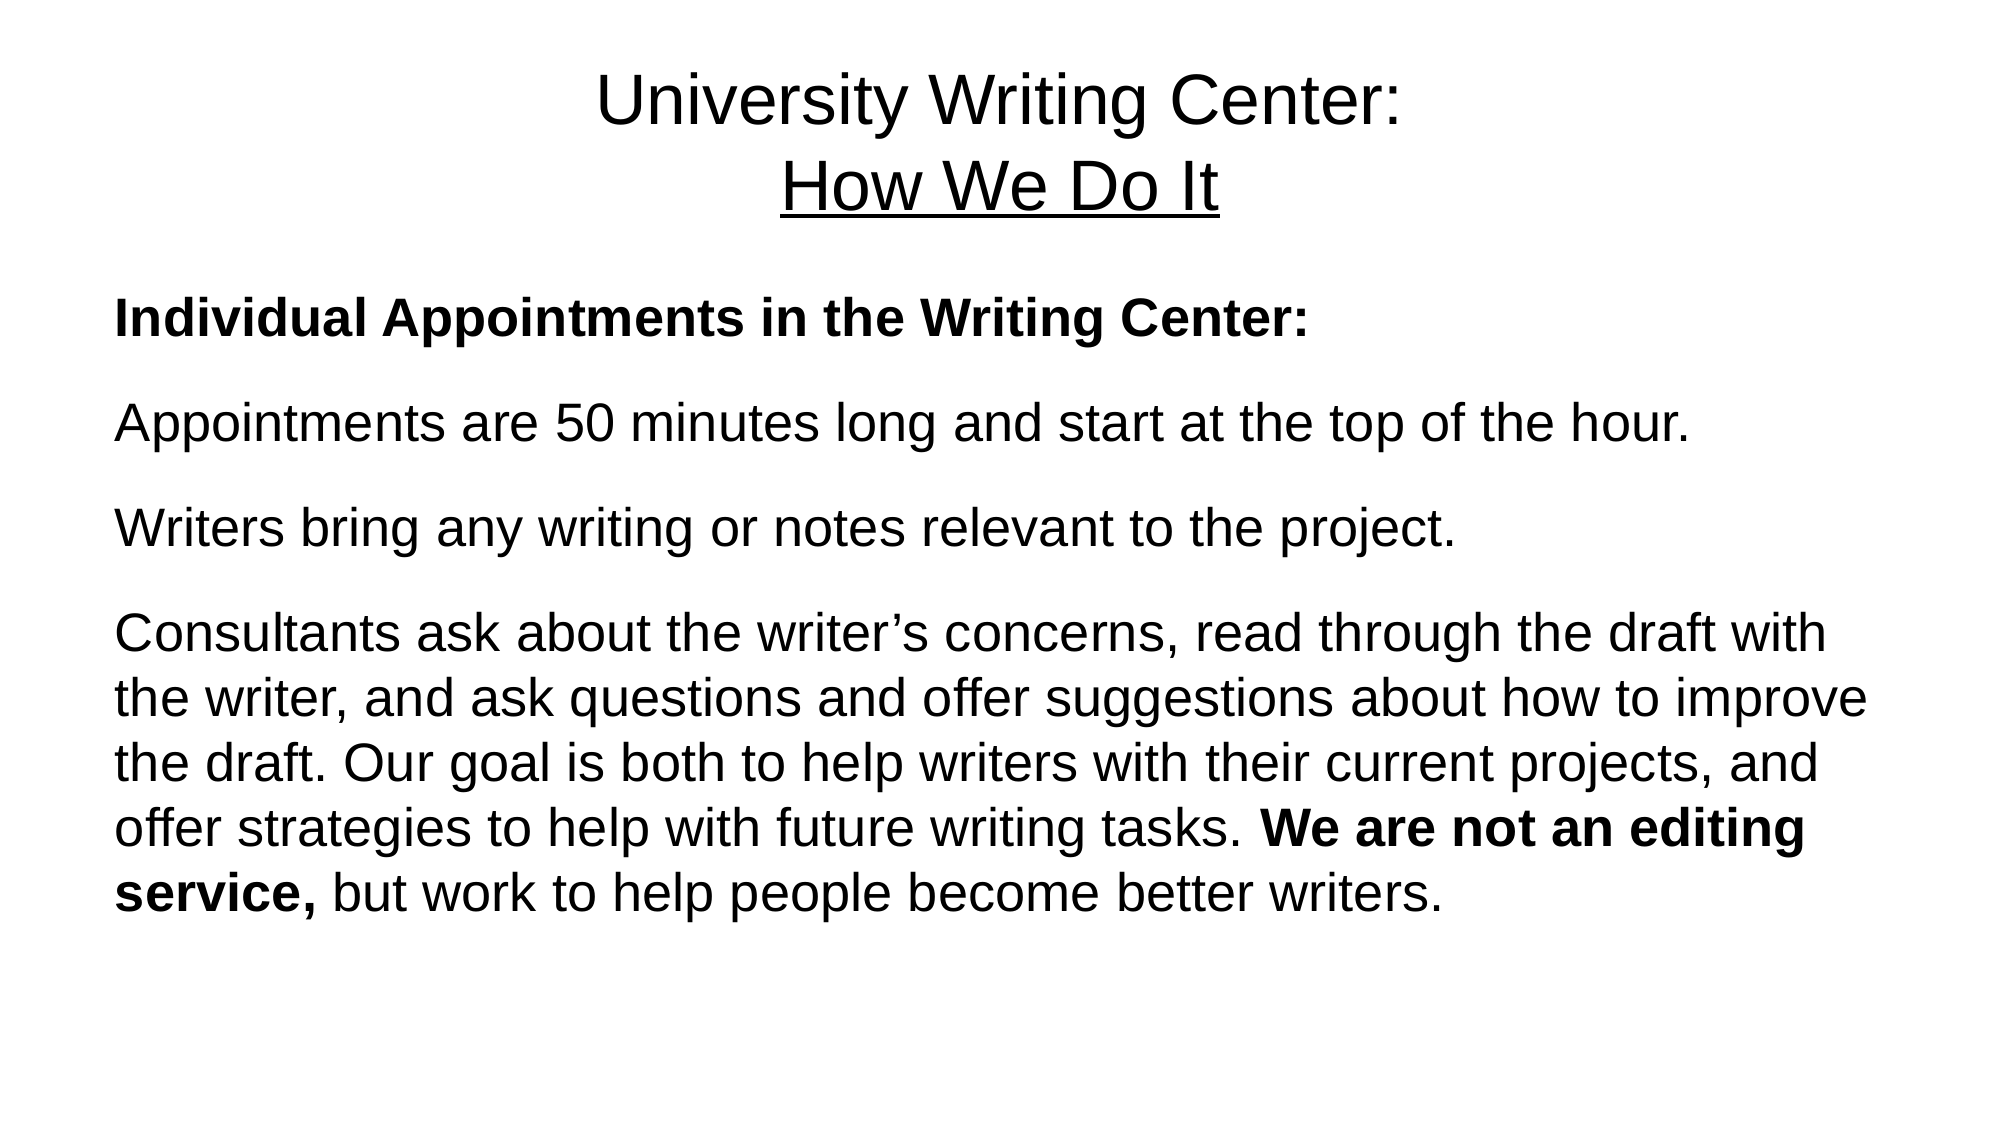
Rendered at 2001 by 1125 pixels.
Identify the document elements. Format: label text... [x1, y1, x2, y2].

list Individual Appointments in the Writing Center: Appointments are 50 minutes long and start at the top of the hour. Writers bring any writing or notes relevant to the project. Consultants ask about the writer’s concerns, read through the draft with the writer, and ask questions and offer suggestions about how to improve the draft. Our goal is both to help writers with their current projects, and offer strategies to help with future writing tasks. We are not an editing service, but work to help people become better writers. [99, 275, 1900, 1038]
title University Writing Center: How We Do It [99, 45, 1900, 233]
